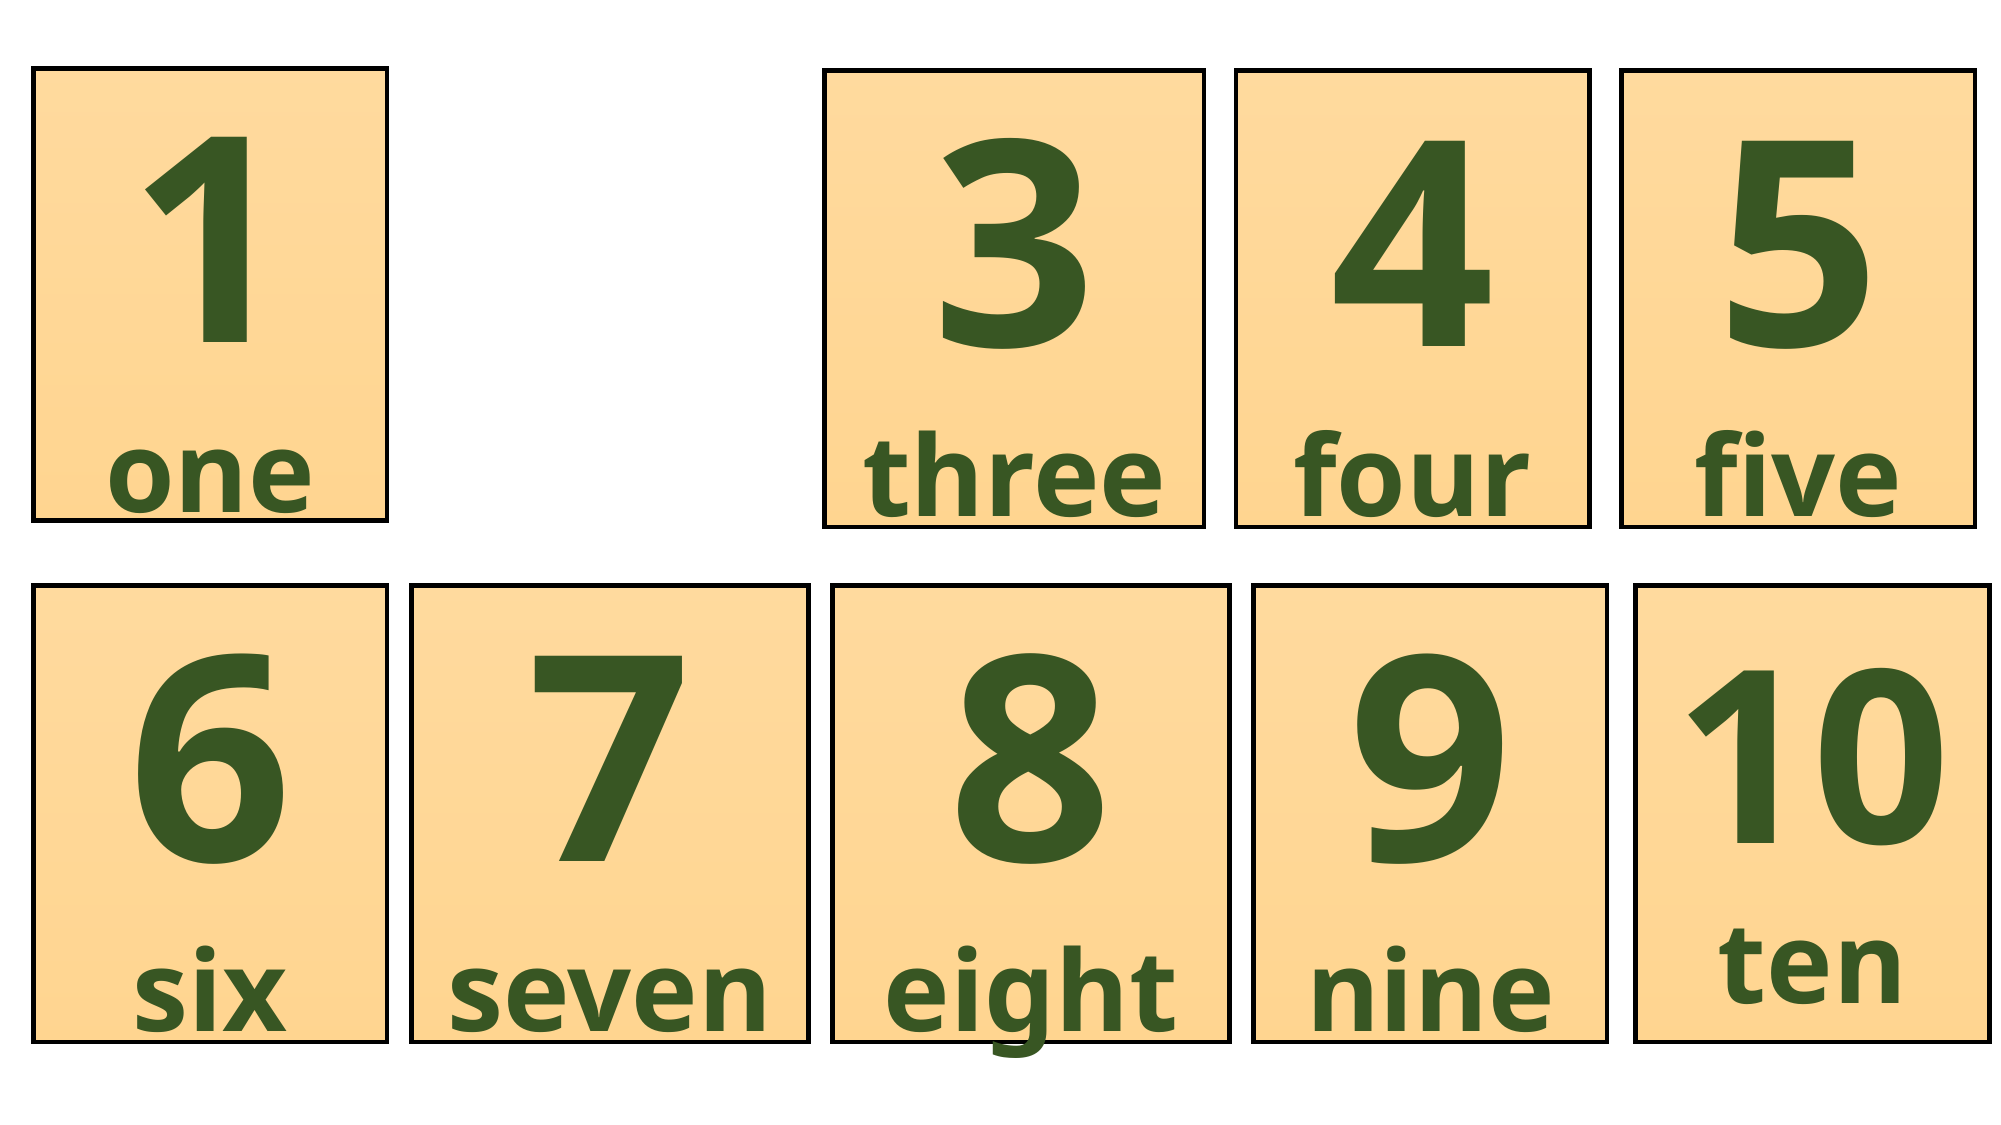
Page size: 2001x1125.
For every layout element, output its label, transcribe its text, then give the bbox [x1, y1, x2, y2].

text_box 4 four [1235, 70, 1590, 528]
text_box 6 six [33, 585, 388, 1043]
text_box 10 ten [1635, 585, 1990, 1043]
text_box 3 three [824, 70, 1204, 528]
text_box 1 one [33, 68, 388, 521]
text_box 5 five [1621, 70, 1975, 528]
text_box 7 seven [411, 585, 809, 1043]
text_box 9 nine [1253, 585, 1608, 1043]
text_box 8 eight [832, 585, 1230, 1043]
